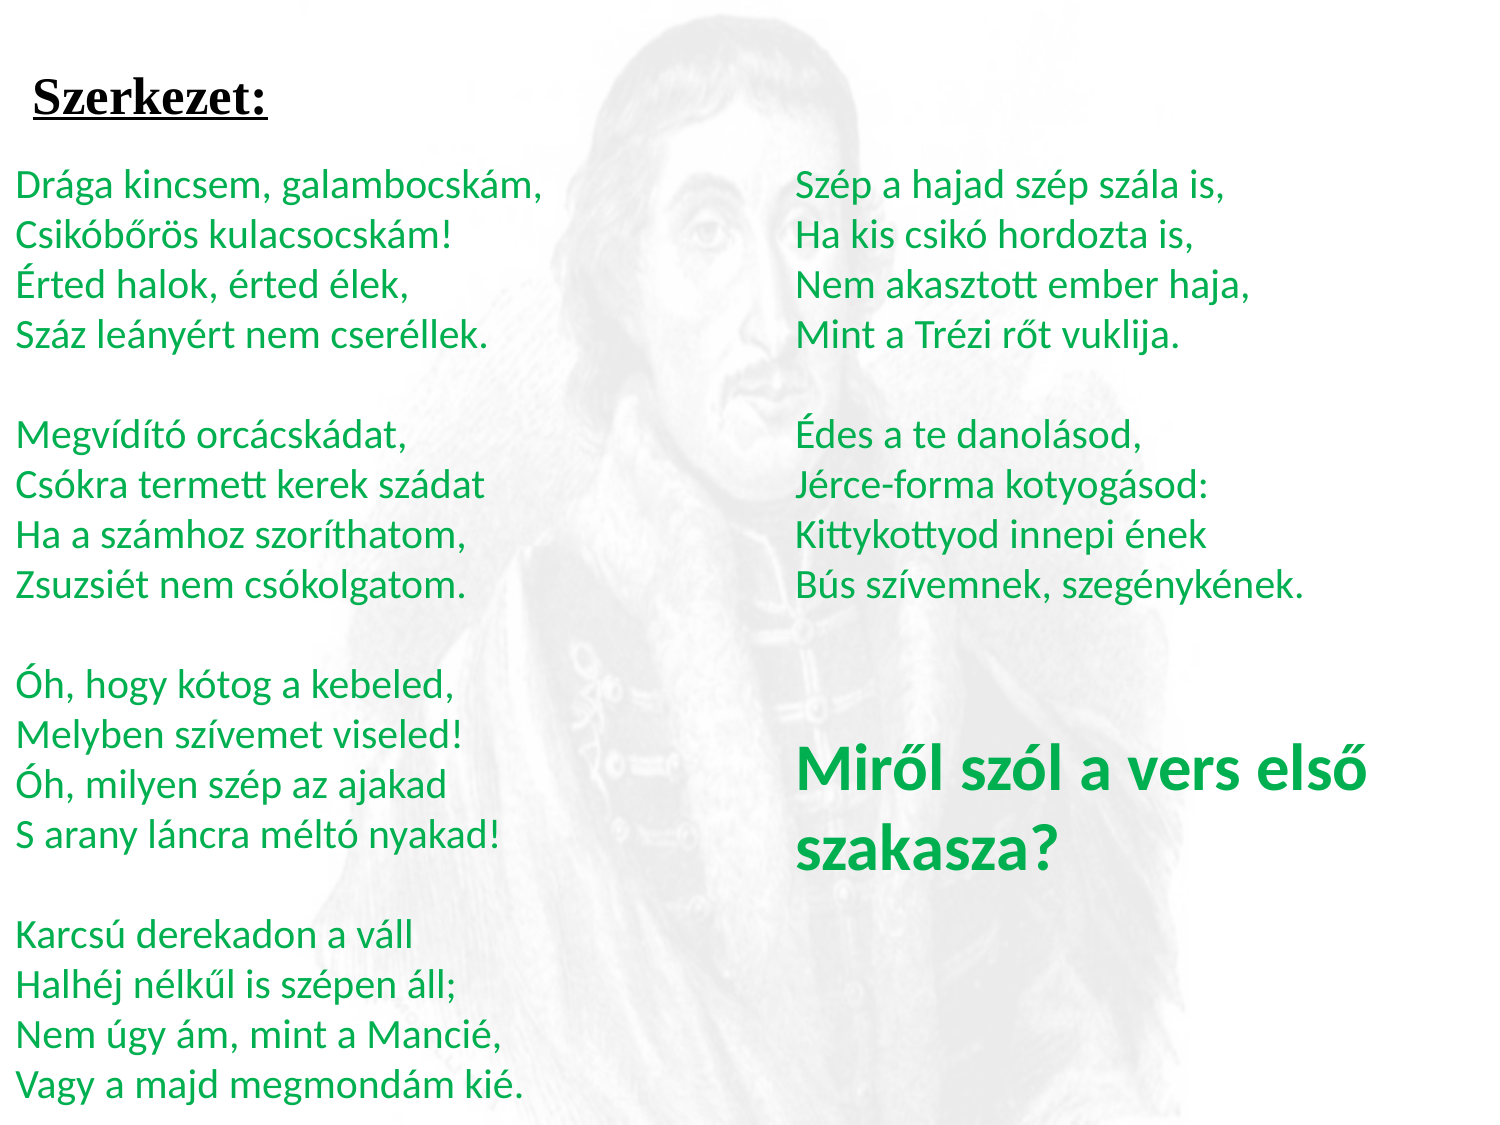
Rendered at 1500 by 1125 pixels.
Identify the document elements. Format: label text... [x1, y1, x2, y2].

text_box Szép a hajad szép szála is, Ha kis csikó hordozta is, Nem akasztott ember haja, Mint a Trézi rőt vuklija. Édes a te danolásod, Jérce-forma kotyogásod: Kittykottyod innepi ének Bús szívemnek, szegénykének. [780, 149, 1500, 614]
text_box Drága kincsem, galambocskám, Csikóbőrös kulacsocskám! Érted halok, érted élek, Száz leányért nem cseréllek. Megvídító orcácskádat, Csókra termett kerek szádat Ha a számhoz szoríthatom, Zsuzsiét nem csókolgatom. Óh, hogy kótog a kebeled, Melyben szívemet viseled! Óh, milyen szép az ajakad S arany láncra méltó nyakad! Karcsú derekadon a váll Halhéj nélkűl is szépen áll; Nem úgy ám, mint a Mancié, Vagy a majd megmondám kié. [0, 148, 781, 1125]
list Szerkezet: [17, 4, 420, 134]
text_box Miről szól a vers első szakasza? [780, 716, 1472, 891]
